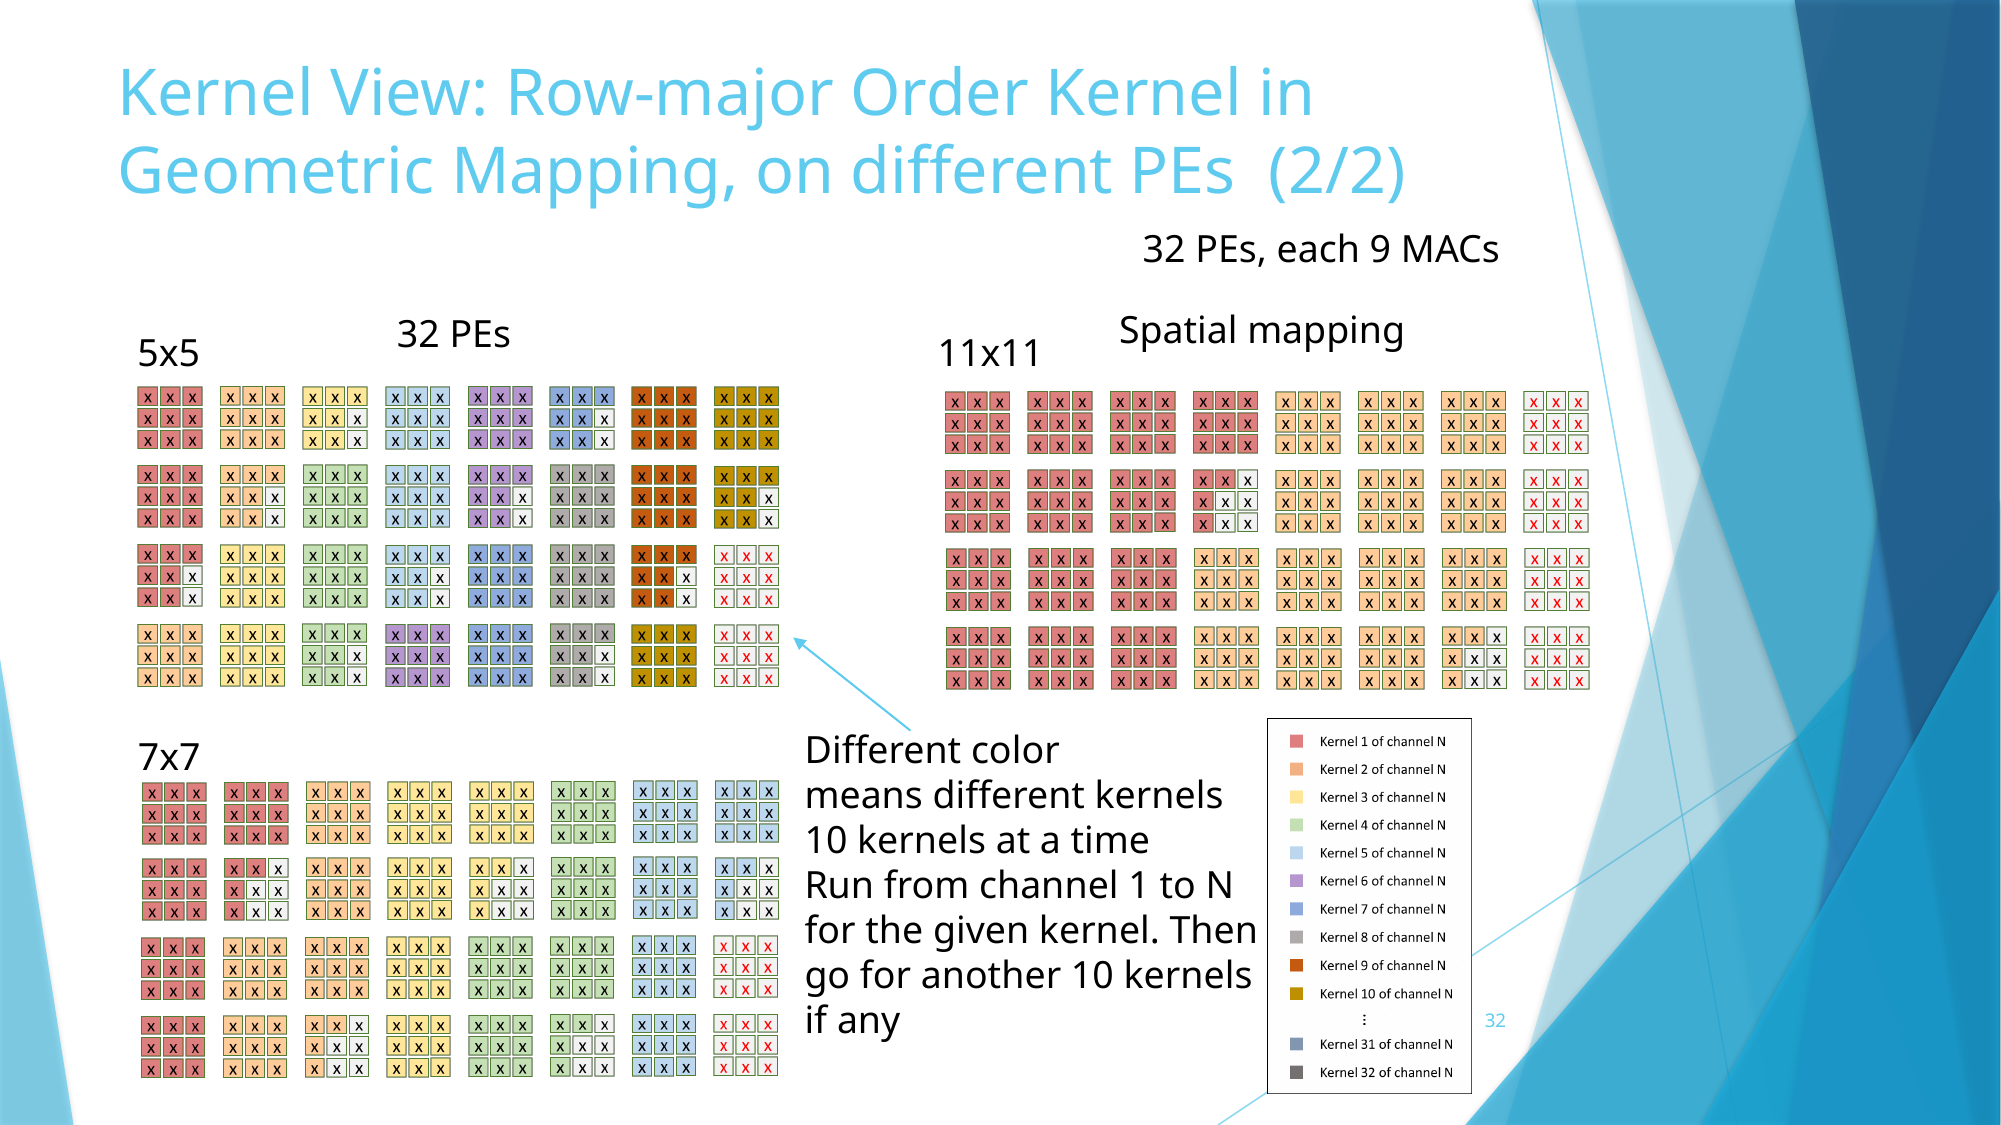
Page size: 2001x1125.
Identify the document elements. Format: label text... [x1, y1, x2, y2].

text_box 32 PEs [382, 303, 526, 363]
picture [134, 771, 784, 1092]
slide_number 32 [1476, 991, 1522, 1051]
text_box 5x5 [122, 321, 279, 382]
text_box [792, 636, 911, 731]
picture [939, 381, 1595, 704]
text_box 7x7 [123, 726, 280, 786]
text_box 32 PEs, each 9 MACs [1128, 217, 1516, 278]
picture [1266, 718, 1472, 1095]
text_box Spatial mapping [1104, 298, 1430, 359]
picture [131, 377, 784, 701]
text_box Different color means different kernels 10 kernels at a time Run from channel 1 to N for the given kernel. Then go for another 10 kernels if any [789, 718, 1265, 1049]
title Kernel View: Row-major Order Kernel in Geometric Mapping, on different PEs (2/2) [102, 43, 1513, 261]
text_box 11x11 [922, 321, 1080, 382]
